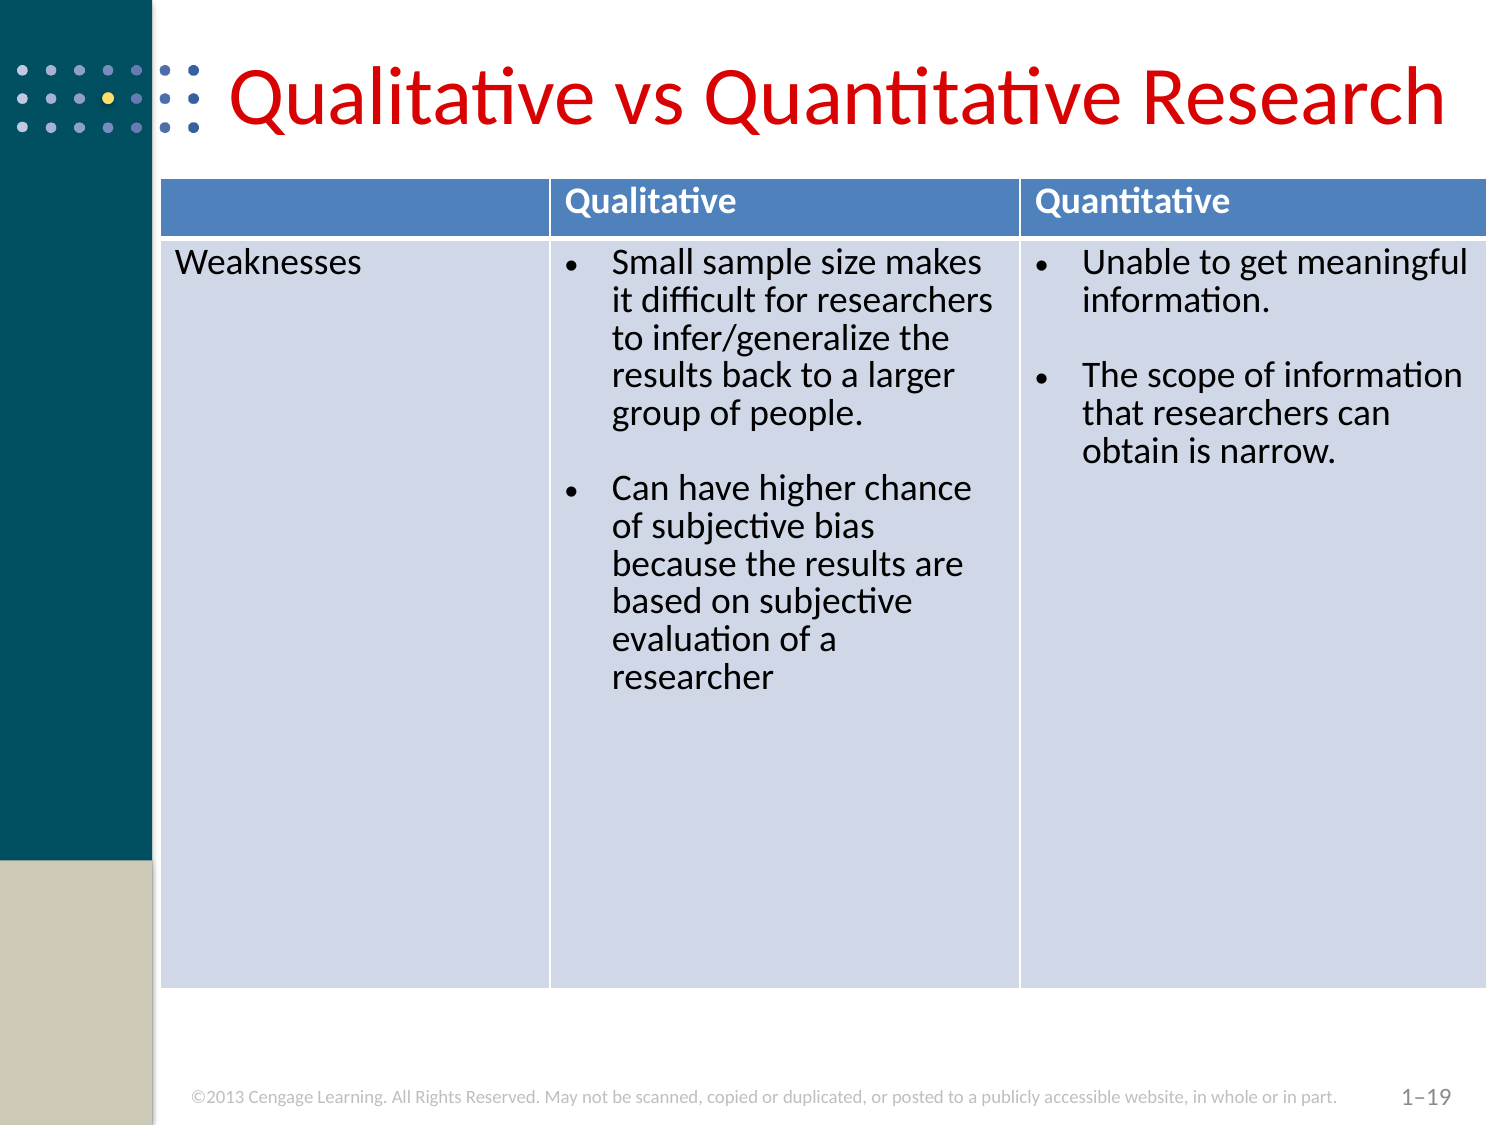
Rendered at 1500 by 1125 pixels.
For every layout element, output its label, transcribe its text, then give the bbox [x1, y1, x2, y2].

table_cell Small sample size makes it difficult for researchers to infer/generalize the results back to a larger group of people. Can have higher chance of subjective bias because the results are based on subjective evaluation of a researcher [551, 241, 1019, 988]
picture [14, 57, 202, 141]
table_header Quantitative [1021, 179, 1486, 236]
table_header [161, 179, 549, 236]
table_cell Weaknesses [161, 241, 549, 988]
table_header Qualitative [551, 179, 1019, 236]
title Qualitative vs Quantitative Research [213, 33, 1487, 177]
table_cell Unable to get meaningful information. The scope of information that researchers can obtain is narrow. [1021, 241, 1486, 988]
slide_number 1–19 [1116, 1065, 1467, 1125]
